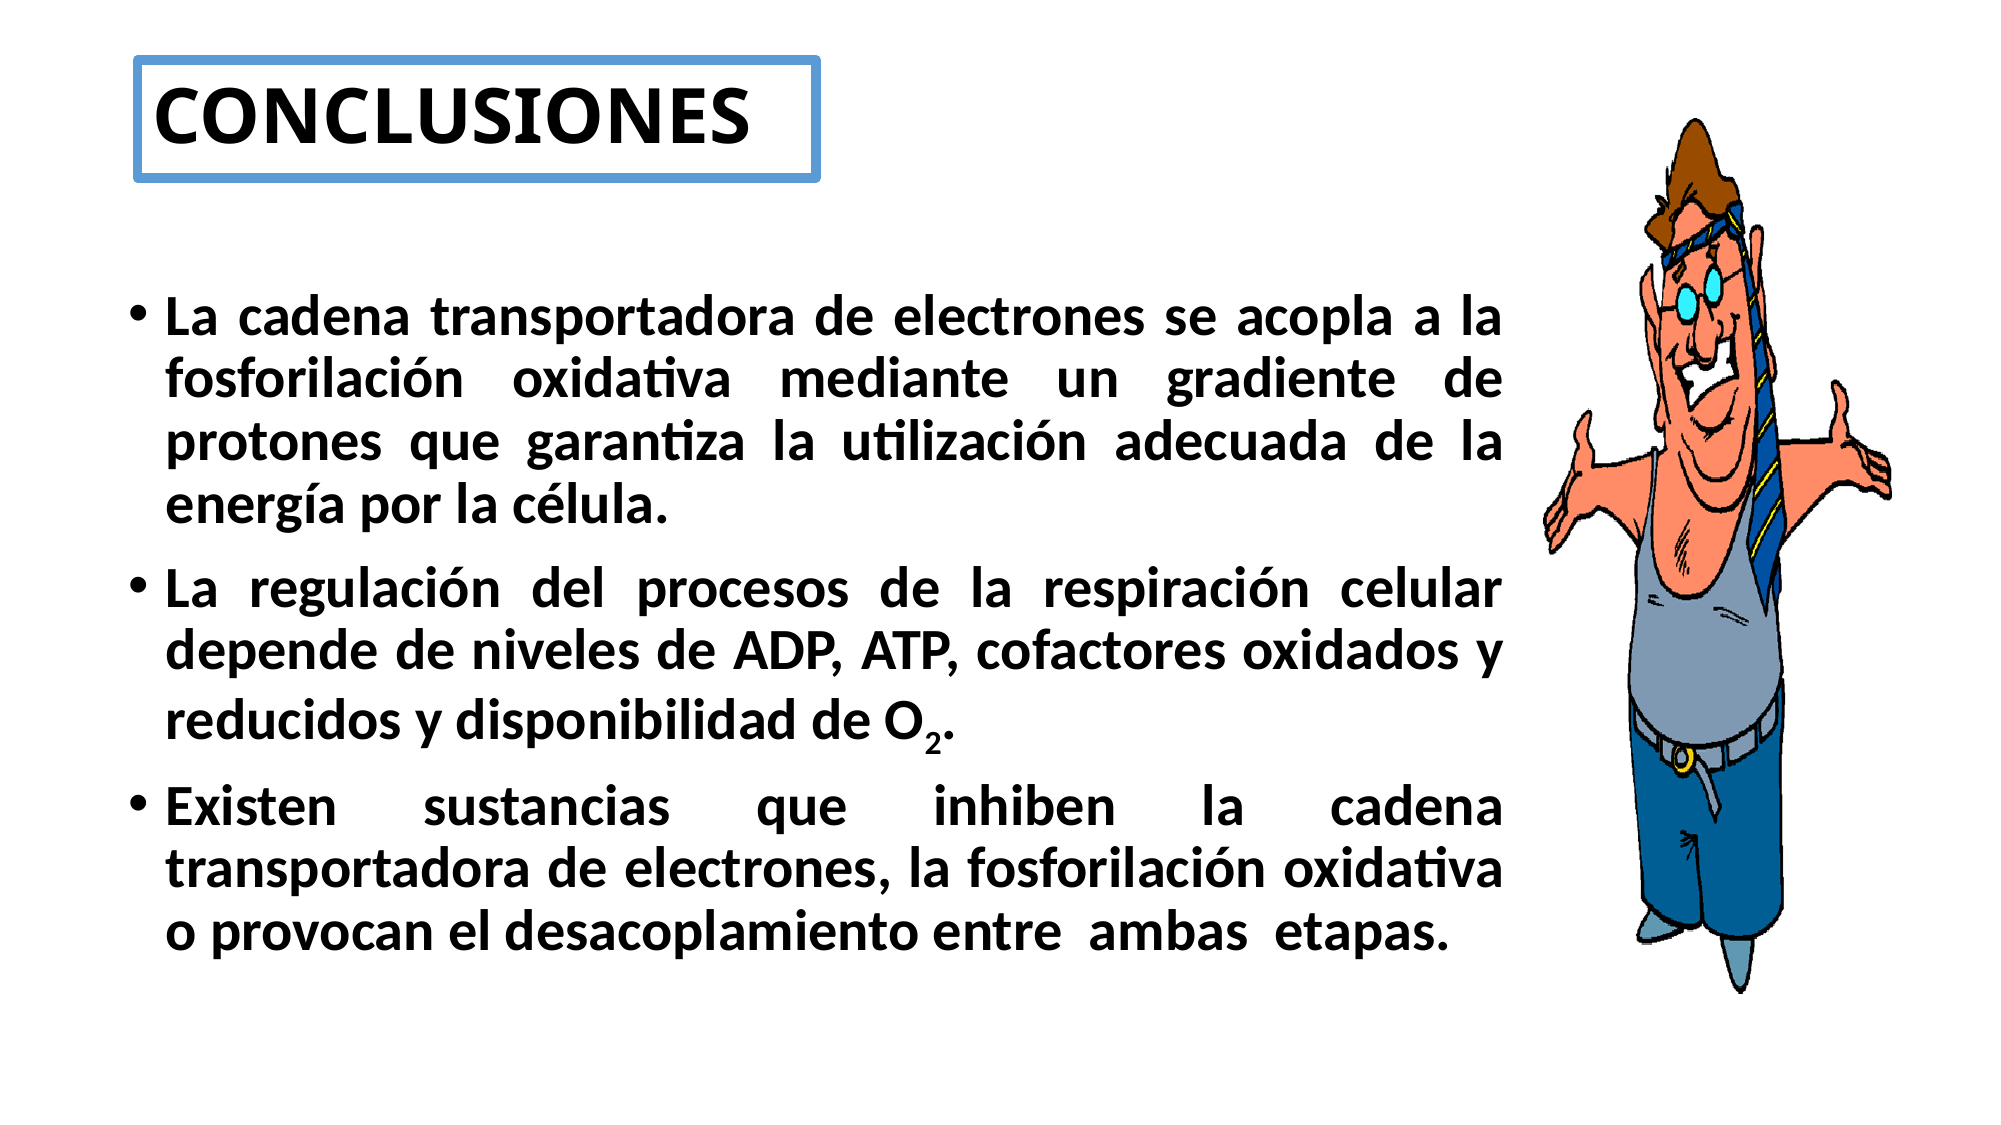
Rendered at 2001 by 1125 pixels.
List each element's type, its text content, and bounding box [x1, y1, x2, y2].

title CONCLUSIONES [137, 59, 817, 178]
picture [1543, 118, 1892, 994]
list La cadena transportadora de electrones se acopla a la fosforilación oxidativa mediante un gradiente de protones que garantiza la utilización adecuada de la energía por la célula. La regulación del procesos de la respiración celular depende de niveles de ADP, ATP, cofactores oxidados y reducidos y disponibilidad de O2. Existen sustancias que inhiben la cadena transportadora de electrones, la fosforilación oxidativa o provocan el desacoplamiento entre ambas etapas. [113, 277, 1519, 1025]
